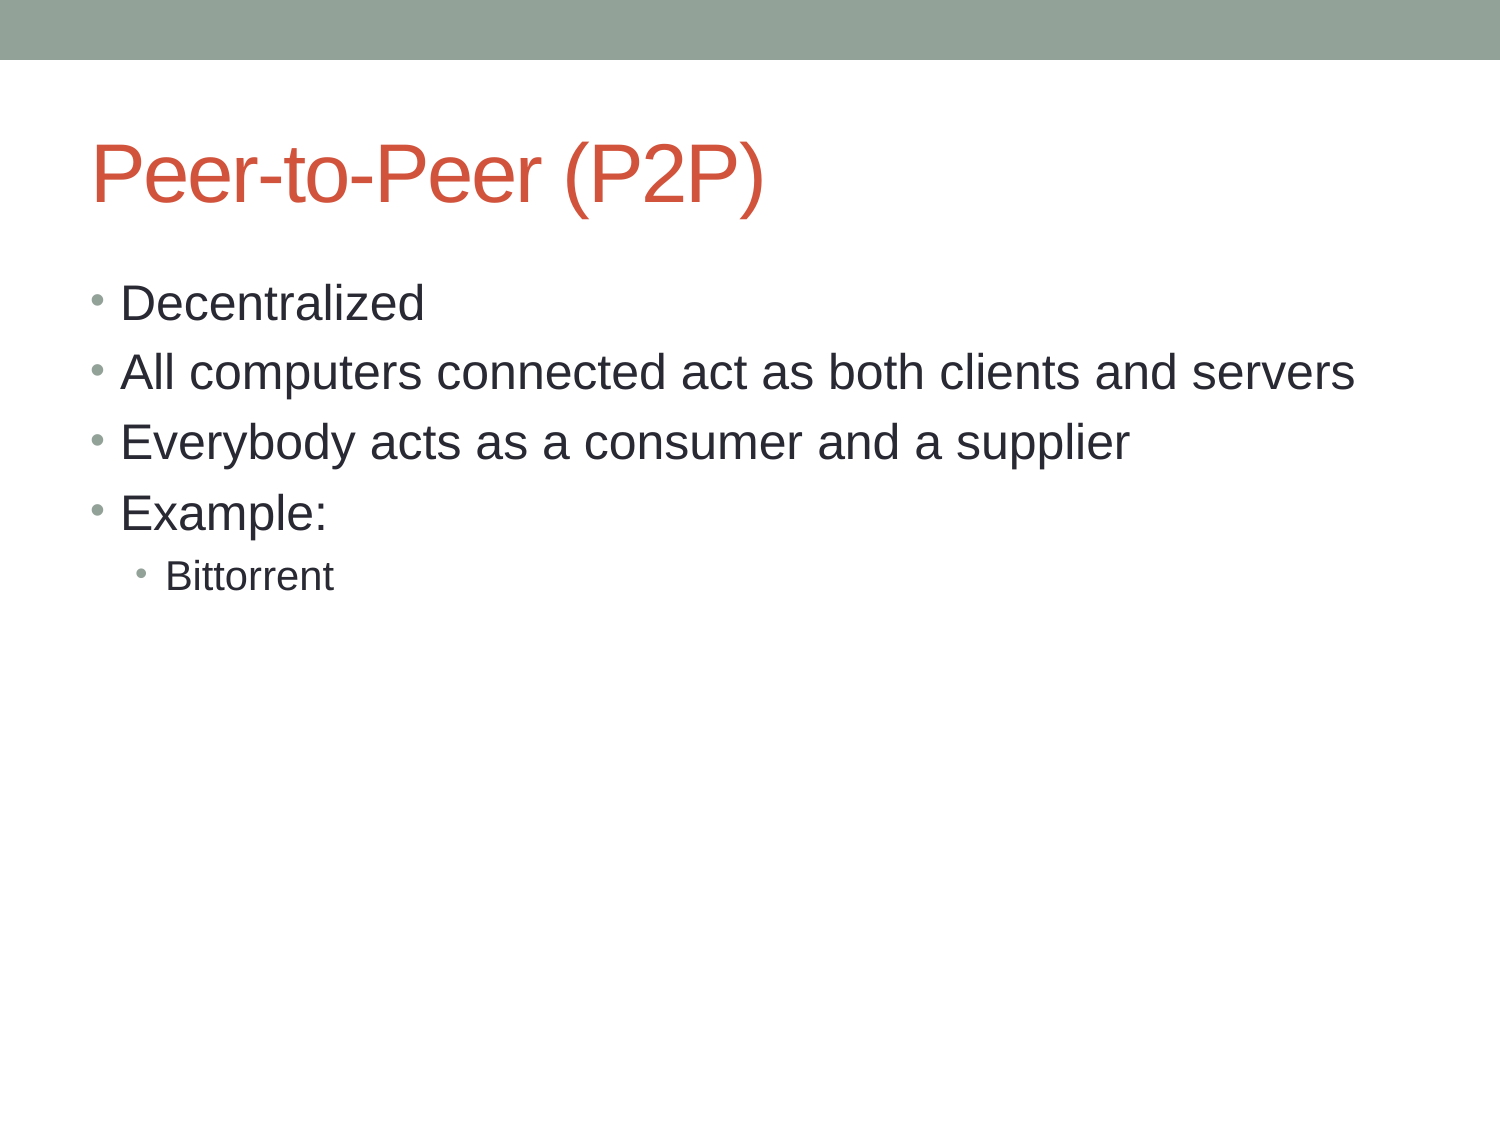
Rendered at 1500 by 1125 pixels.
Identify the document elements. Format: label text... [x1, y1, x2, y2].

list Decentralized All computers connected act as both clients and servers Everybody acts as a consumer and a supplier Example: Bittorrent [75, 262, 1425, 1063]
title Peer-to-Peer (P2P) [75, 87, 1425, 250]
